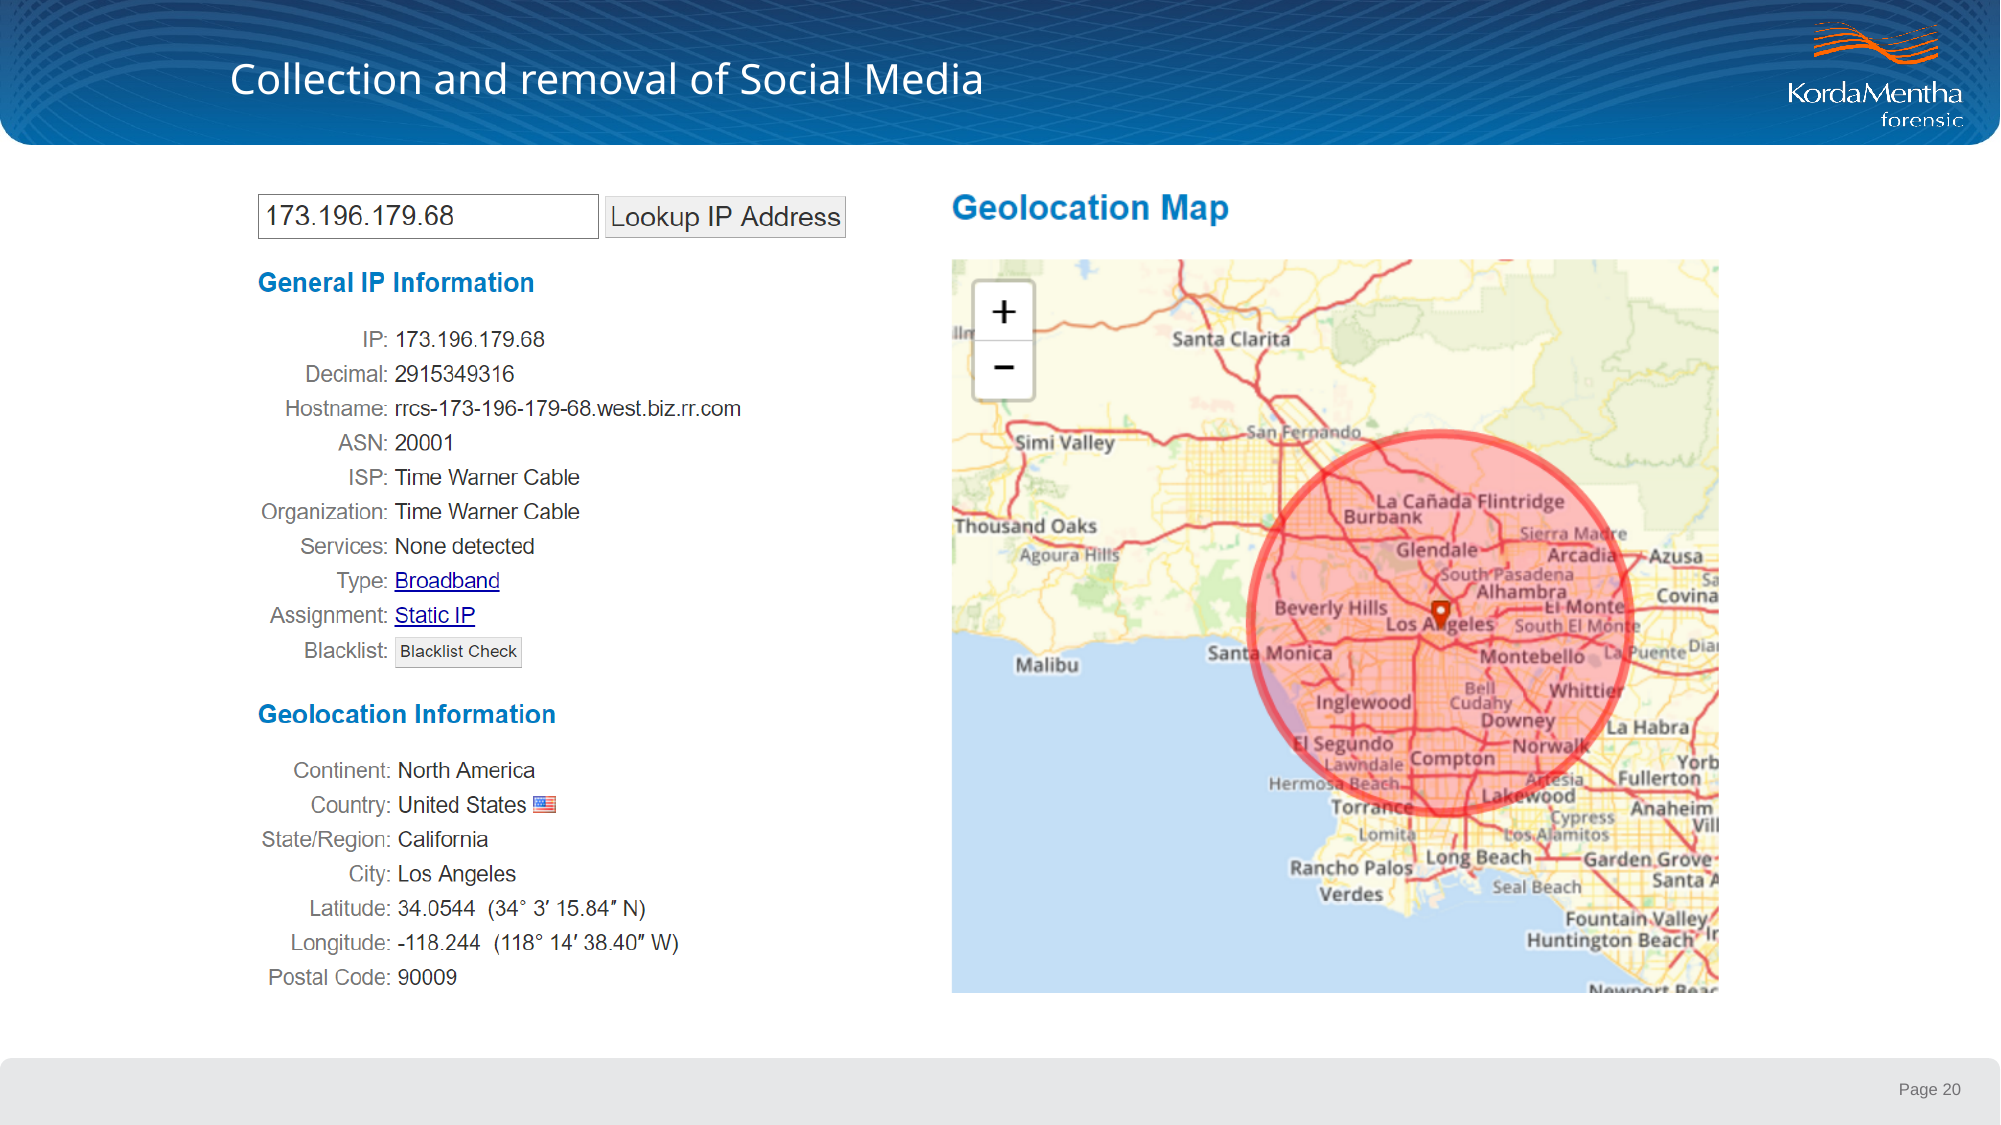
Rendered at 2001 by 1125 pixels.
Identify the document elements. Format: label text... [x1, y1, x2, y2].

picture [0, 0, 2000, 145]
picture [246, 178, 913, 1018]
picture [938, 178, 1733, 993]
text_box Collection and removal of Social Media [214, 45, 1279, 110]
